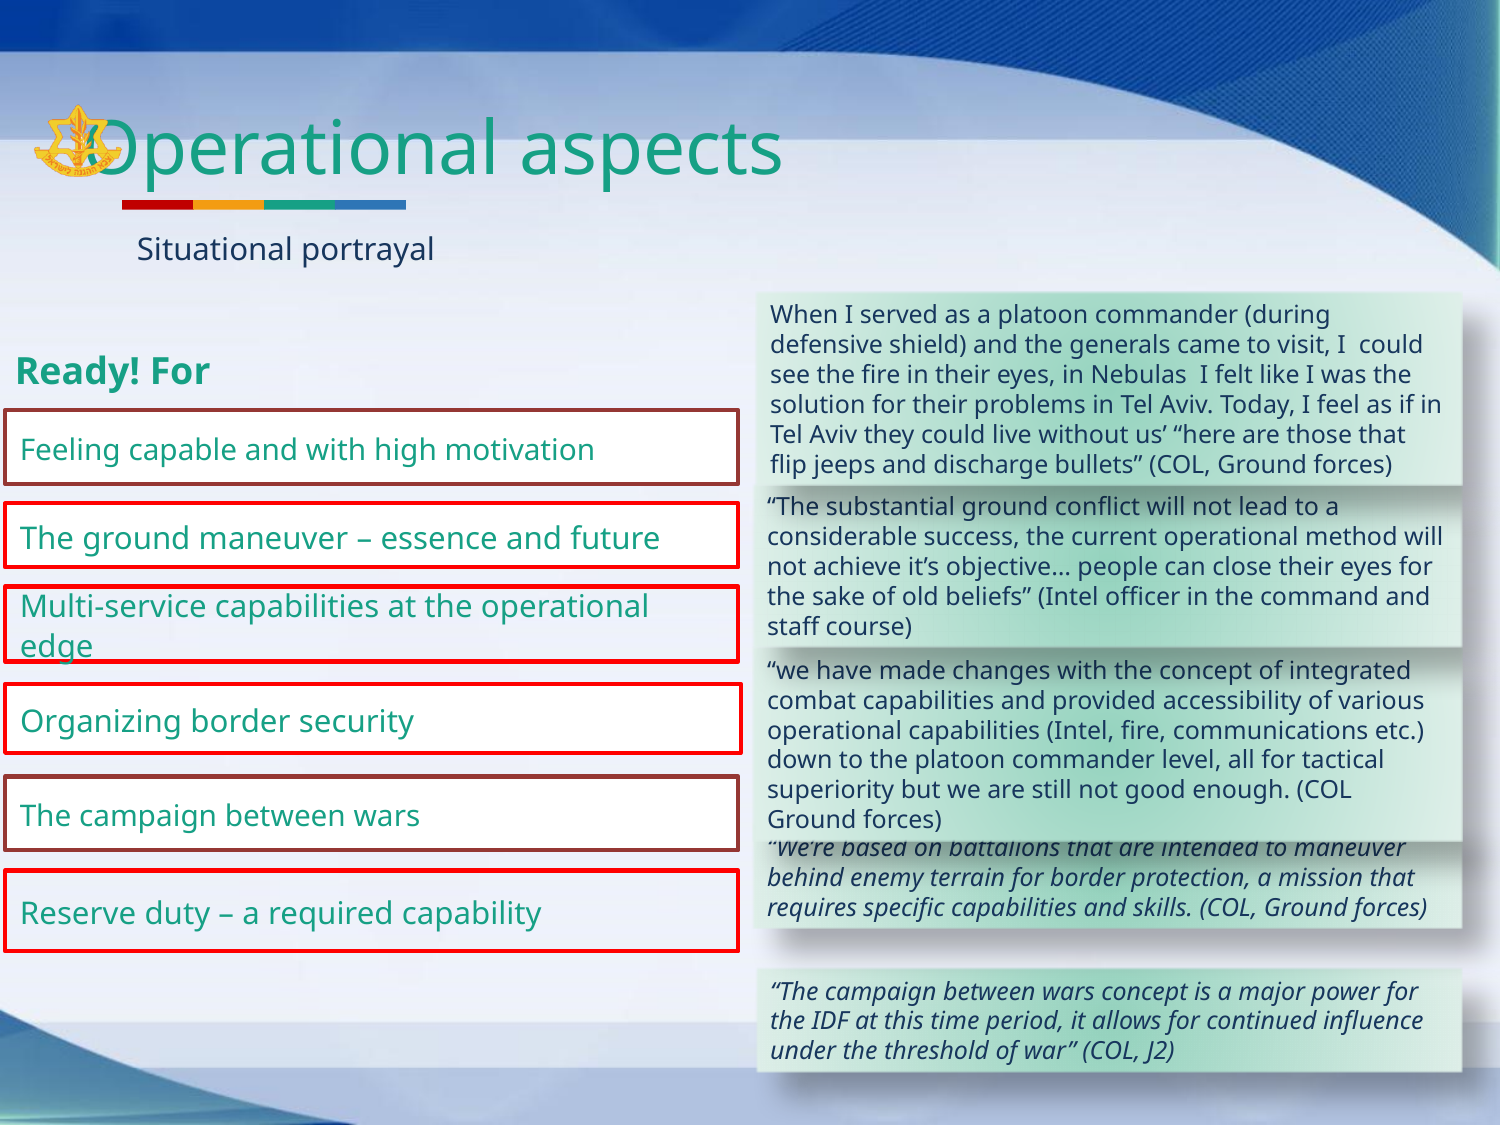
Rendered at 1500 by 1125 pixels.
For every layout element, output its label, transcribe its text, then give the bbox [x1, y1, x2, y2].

text_box Organizing border security [3, 682, 743, 755]
text_box The campaign between wars [3, 774, 740, 852]
text_box “The substantial ground conflict will not lead to a considerable success, the current operational method will not achieve it’s objective… people can close their eyes for the sake of old beliefs” (Intel officer in the command and staff course) [753, 486, 1462, 649]
text_box “The campaign between wars concept is a major power for the IDF at this time period, it allows for continued influence under the threshold of war” (COL, J2) [756, 969, 1462, 1072]
text_box The ground maneuver – essence and future [3, 501, 740, 569]
text_box “we have made changes with the concept of integrated combat capabilities and provided accessibility of various operational capabilities (Intel, fire, communications etc.) down to the platoon commander level, all for tactical superiority but we are still not good enough. (COL Ground forces) [753, 648, 1463, 842]
picture [0, 0, 1500, 1125]
text_box Reserve duty – a required capability [3, 868, 740, 953]
text_box Situational portrayal [122, 221, 655, 274]
text_box Feeling capable and with high motivation [3, 408, 740, 486]
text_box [121, 199, 407, 210]
text_box Operational aspects [67, 92, 800, 198]
text_box “We’re based on battalions that are intended to maneuver behind enemy terrain for border protection, a mission that requires specific capabilities and skills. (COL, Ground forces) [753, 844, 1462, 928]
text_box When I served as a platoon commander (during defensive shield) and the generals came to visit, I could see the fire in their eyes, in Nebulas I felt like I was the solution for their problems in Tel Aviv. Today, I feel as if in Tel Aviv they could live without us’ “here are those that flip jeeps and discharge bullets” (COL, Ground forces) [754, 293, 1463, 488]
text_box Ready! For what? [0, 316, 349, 467]
text_box Multi-service capabilities at the operational edge [3, 584, 740, 664]
